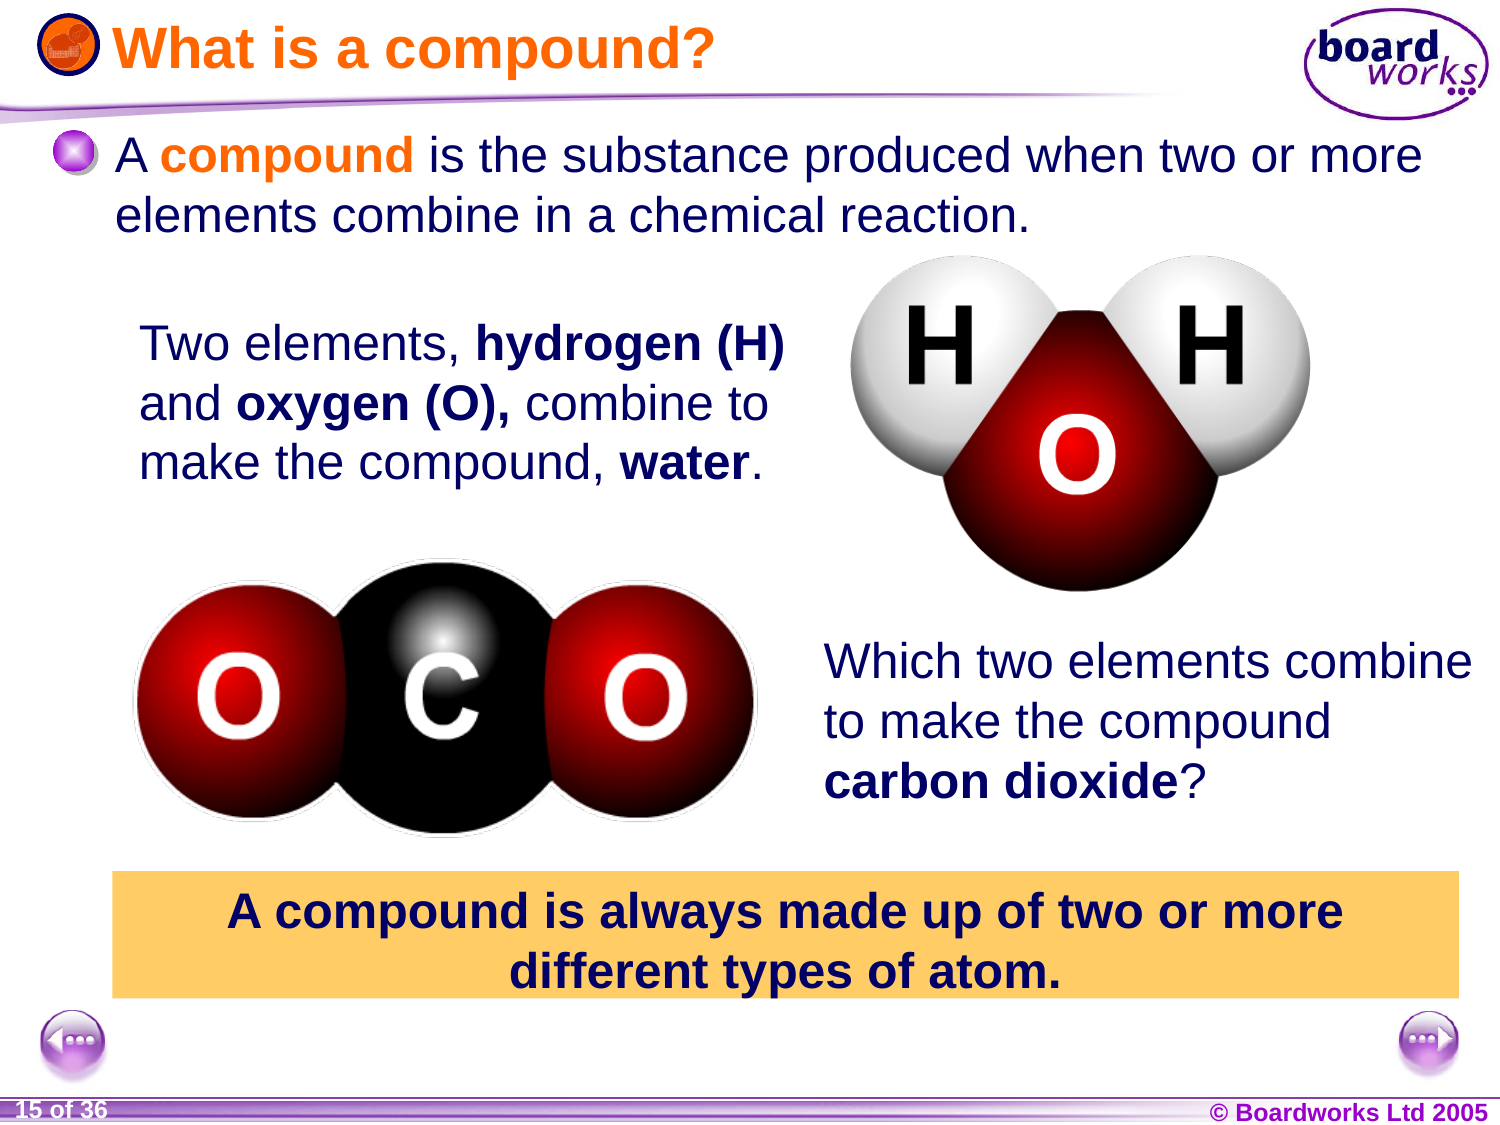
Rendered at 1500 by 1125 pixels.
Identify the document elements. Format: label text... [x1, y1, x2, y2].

picture [844, 240, 1312, 606]
picture [0, 999, 1500, 1122]
picture [1387, 999, 1470, 1087]
picture [129, 550, 762, 846]
title What is a compound? [0, 0, 1069, 91]
text_box A compound is always made up of two or more different types of atom. [1042, 871, 1459, 999]
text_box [931, 615, 1037, 1003]
text_box [53, 130, 95, 172]
text_box Which two elements combine to make the compound carbon dioxide? [1042, 621, 1500, 817]
picture [0, 90, 1187, 126]
text_box Which two elements combine to make the compound carbon dioxide? [808, 621, 925, 817]
text_box Two elements, hydrogen (H) and oxygen (O), combine to make the compound, water. [123, 302, 839, 498]
text_box A compound is the substance produced when two or more elements combine in a chemical reaction. [100, 115, 1488, 251]
text_box A compound is always made up of two or more different types of atom. [112, 871, 925, 999]
picture [1293, 0, 1494, 123]
